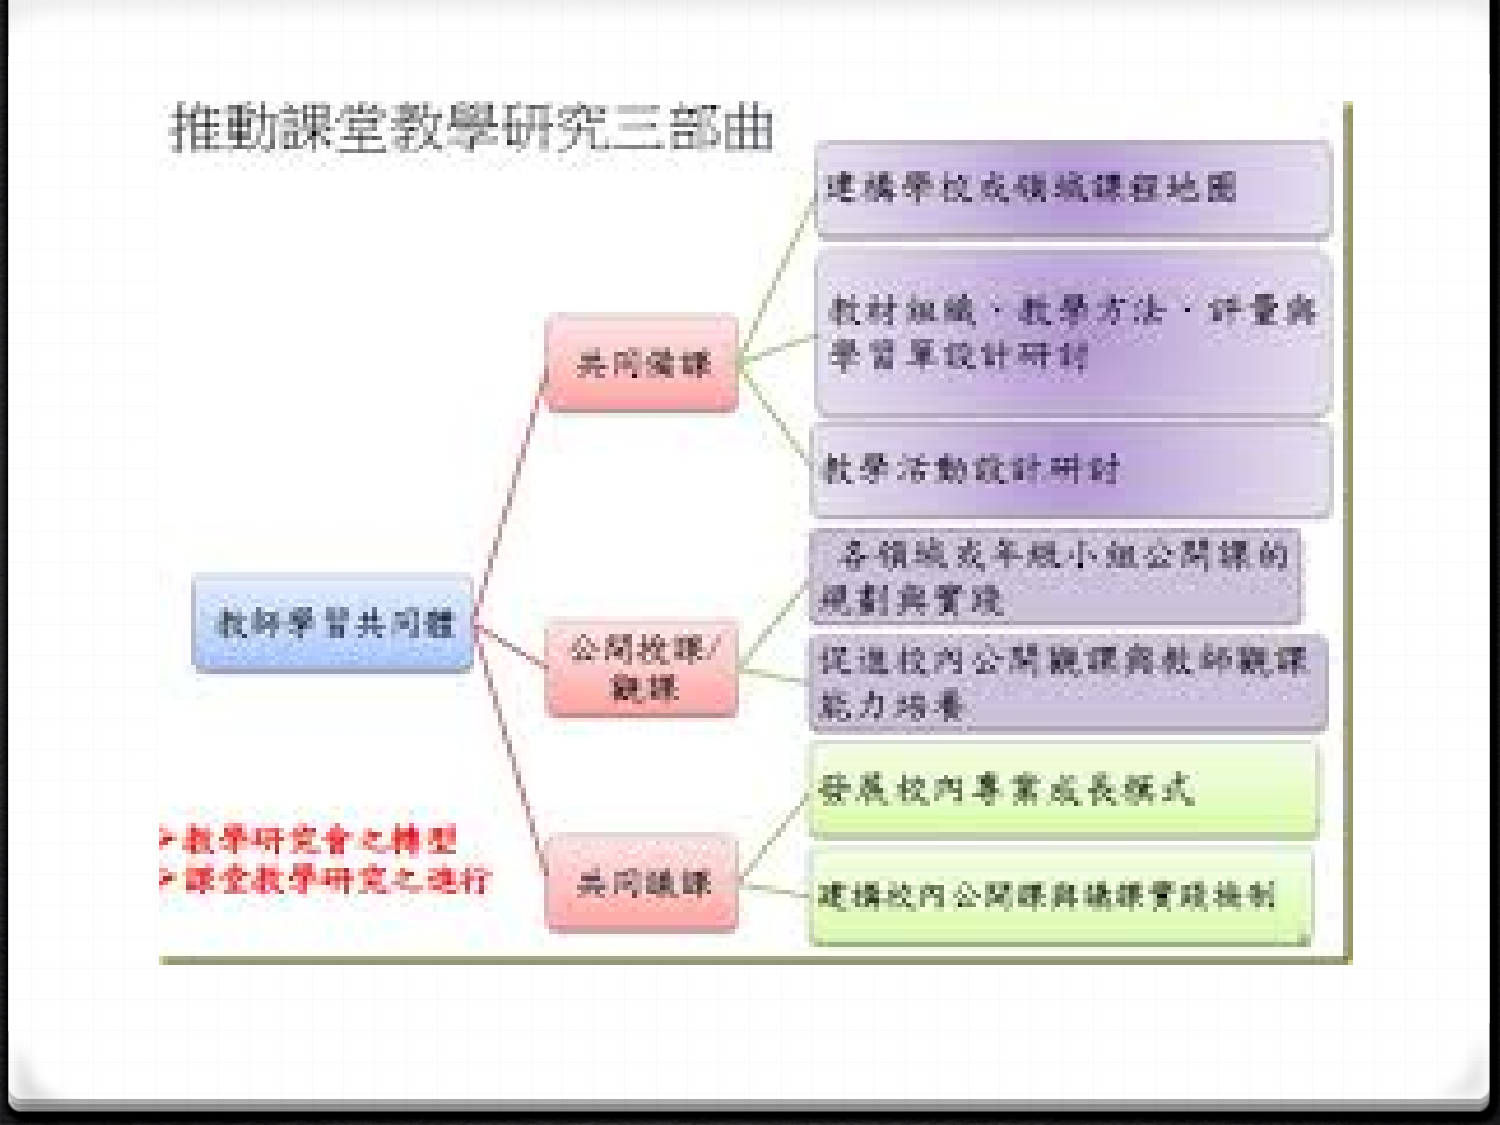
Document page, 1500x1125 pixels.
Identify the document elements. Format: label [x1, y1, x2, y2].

picture [0, 0, 1500, 1125]
list [159, 101, 1353, 965]
